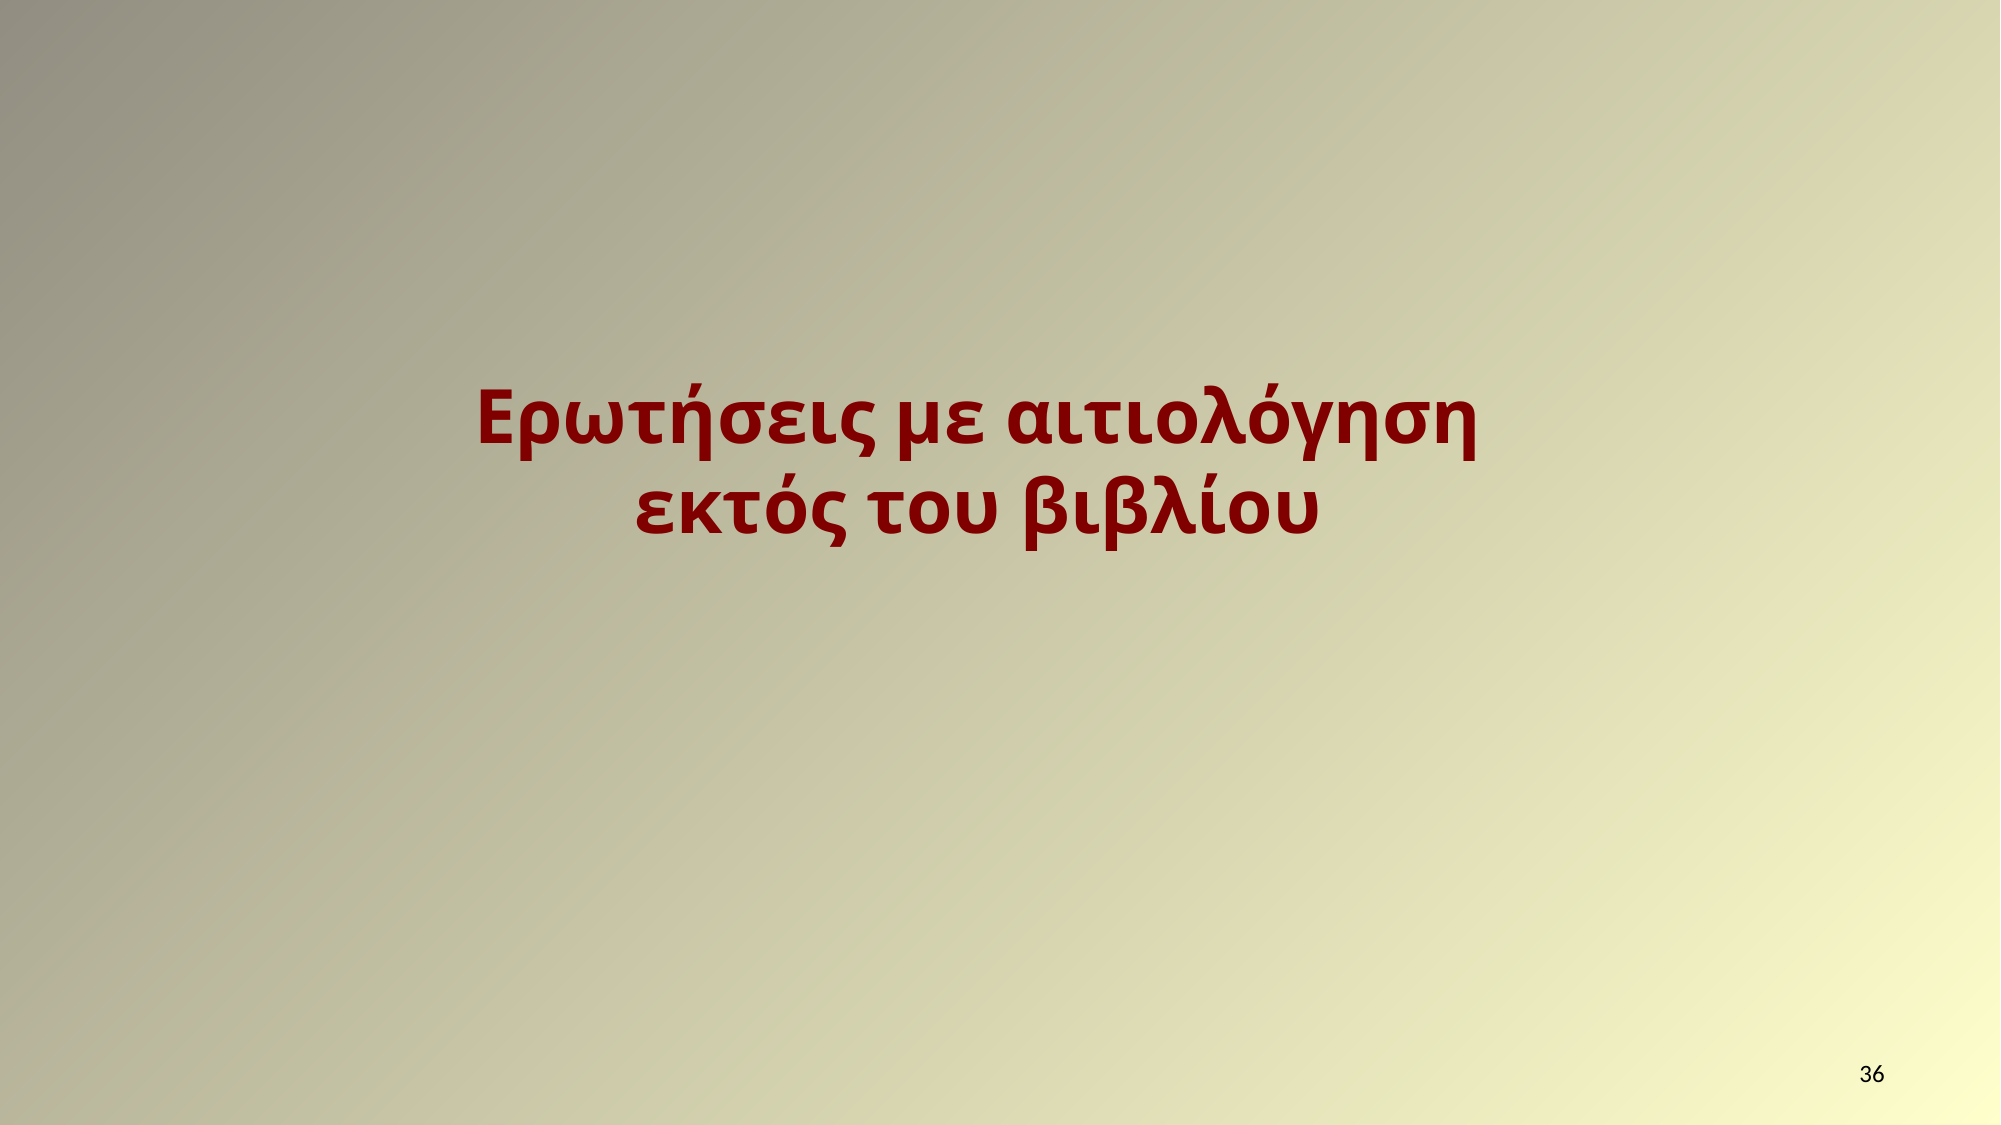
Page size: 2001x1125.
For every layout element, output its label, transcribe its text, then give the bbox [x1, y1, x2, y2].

text_box Ερωτήσεις με αιτιολόγηση εκτός του βιβλίου [456, 361, 1501, 557]
slide_number 36 [1433, 1042, 1900, 1103]
